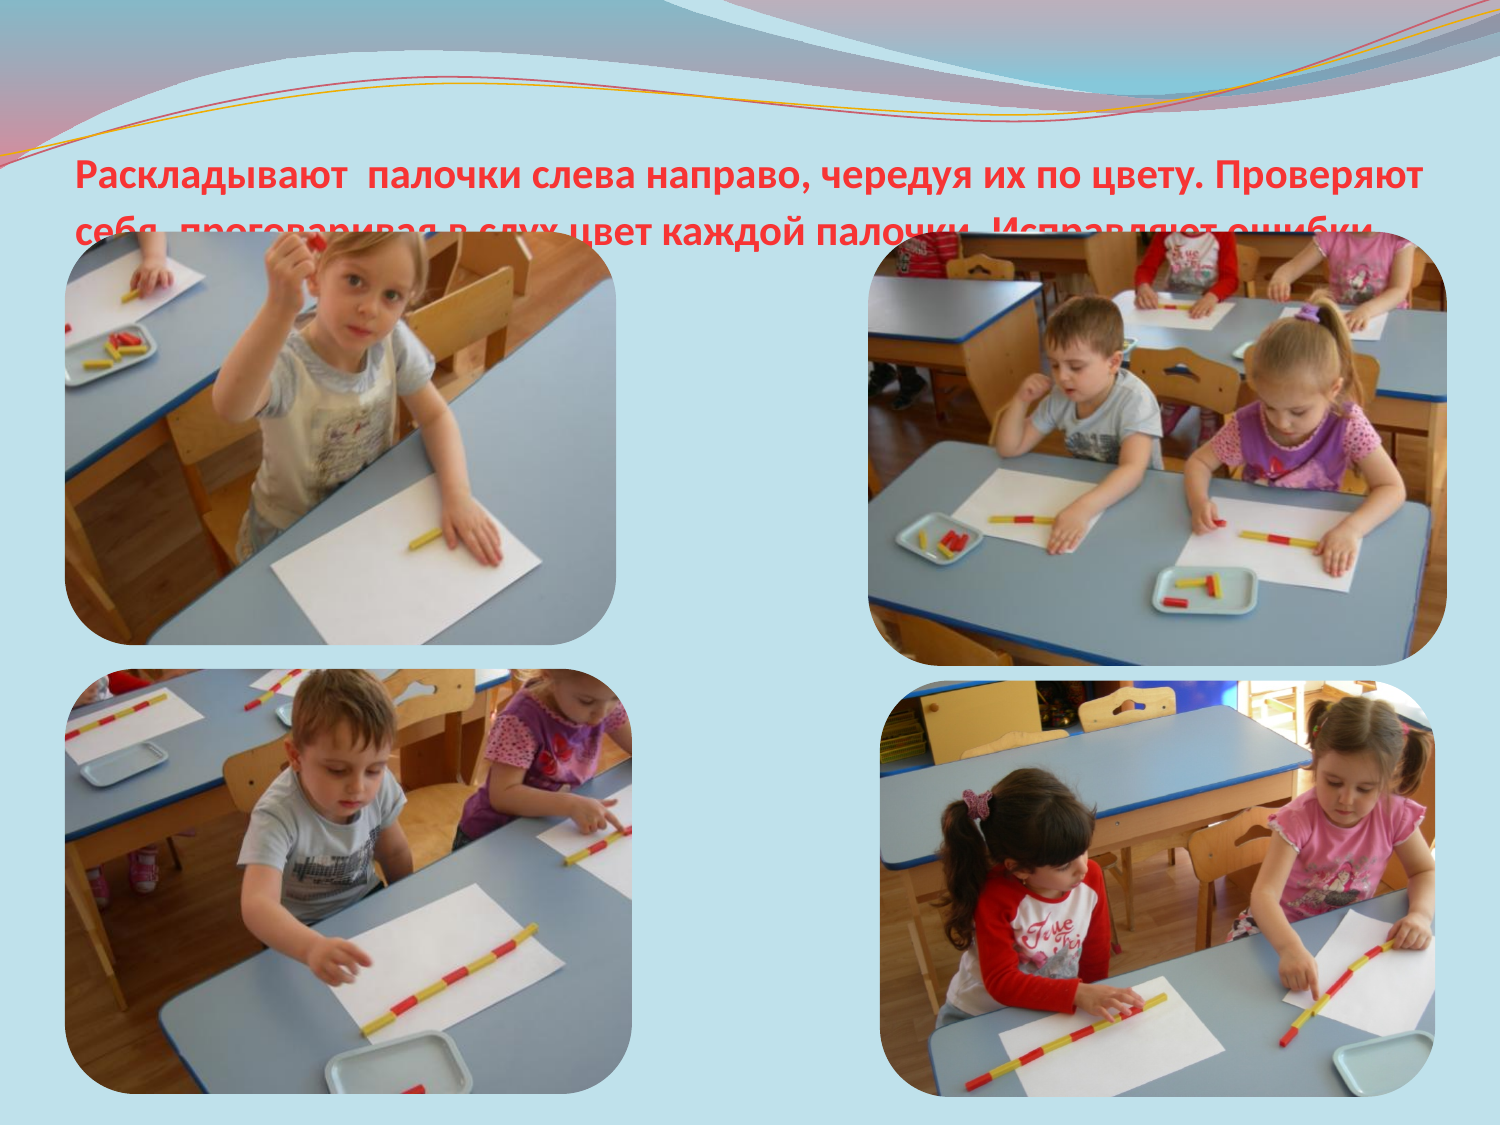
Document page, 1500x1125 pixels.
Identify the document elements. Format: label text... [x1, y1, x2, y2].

picture [64, 231, 617, 646]
picture [879, 680, 1436, 1098]
picture [64, 668, 633, 1095]
picture [867, 231, 1448, 667]
title Раскладывают палочки слева направо, чередуя их по цвету. Проверяют себя, проговаривая в слух цвет каждой палочки. Исправляют ошибки. [75, 66, 1438, 315]
